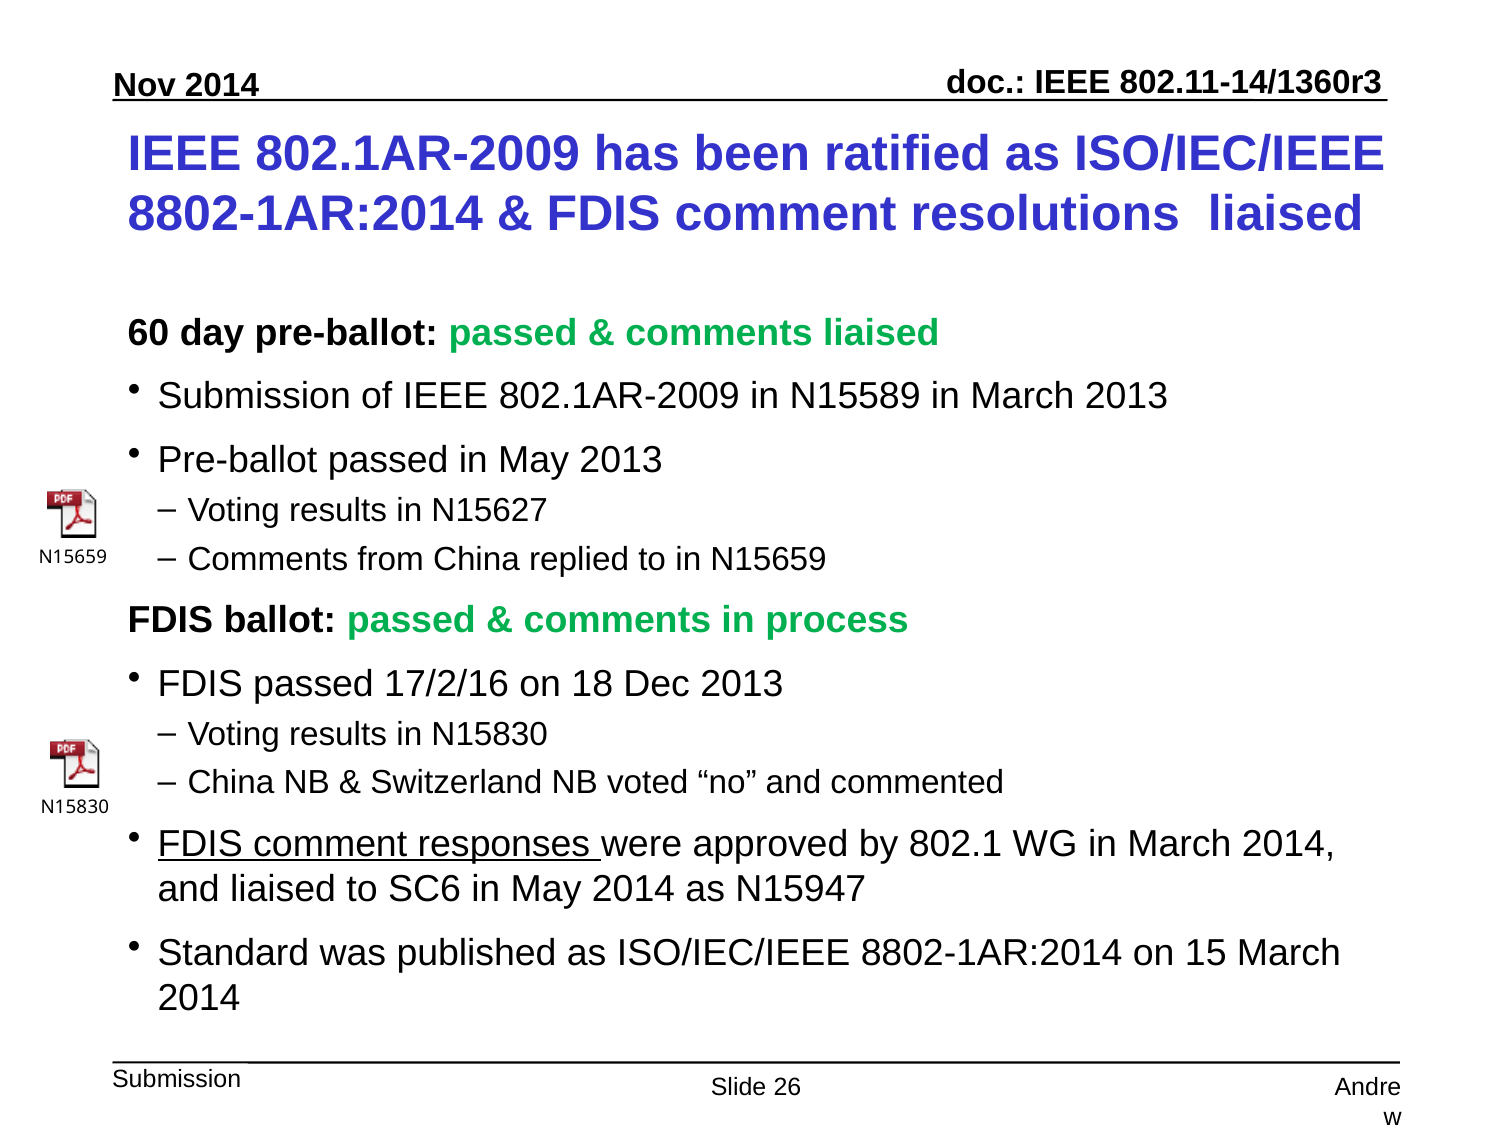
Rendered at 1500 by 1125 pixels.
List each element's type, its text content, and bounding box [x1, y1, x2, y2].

slide_number Slide 26 [709, 1069, 803, 1101]
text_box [0, 487, 149, 615]
title IEEE 802.1AR-2009 has been ratified as ISO/IEC/IEEE 8802-1AR:2014 & FDIS comment resolutions liaised [112, 112, 1438, 288]
list 60 day pre-ballot: passed & comments liaised Submission of IEEE 802.1AR-2009 in N15589 in March 2013 Pre-ballot passed in May 2013 Voting results in N15627 Comments from China replied to in N15659 FDIS ballot: passed & comments in process FDIS passed 17/2/16 on 18 Dec 2013 Voting results in N15830 China NB & Switzerland NB voted “no” and commented FDIS comment responses were approved by 802.1 WG in March 2014, and liaised to SC6 in May 2014 as N15947 Standard was published as ISO/IEC/IEEE 8802-1AR:2014 on 15 March 2014 [112, 299, 1388, 975]
footer Andrew Myles, Cisco [1320, 1069, 1402, 1101]
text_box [0, 737, 151, 865]
